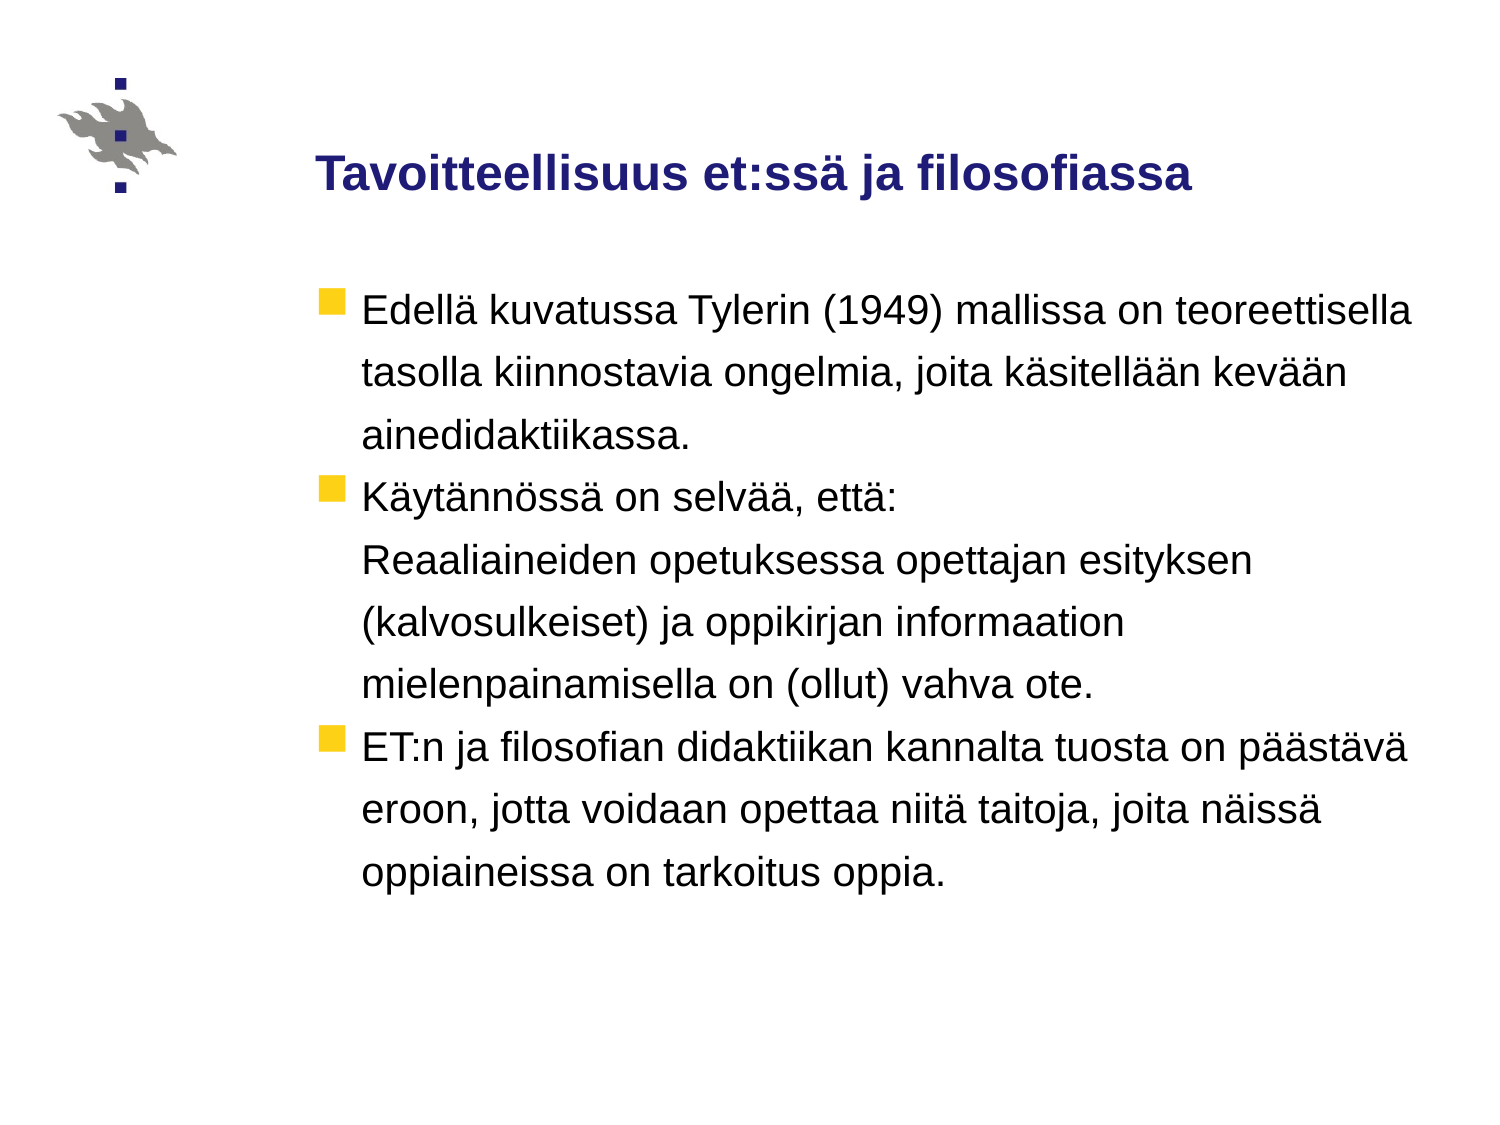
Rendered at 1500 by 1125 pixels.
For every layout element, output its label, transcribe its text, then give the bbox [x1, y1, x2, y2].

list Edellä kuvatussa Tylerin (1949) mallissa on teoreettisella tasolla kiinnostavia ongelmia, joita käsitellään kevään ainedidaktiikassa. Käytännössä on selvää, että: Reaaliaineiden opetuksessa opettajan esityksen (kalvosulkeiset) ja oppikirjan informaation mielenpainamisella on (ollut) vahva ote. ET:n ja filosofian didaktiikan kannalta tuosta on päästävä eroon, jotta voidaan opettaa niitä taitoja, joita näissä oppiaineissa on tarkoitus oppia. [300, 262, 1450, 1075]
title Tavoitteellisuus et:ssä ja filosofiassa [300, 24, 1450, 208]
picture [57, 78, 177, 193]
